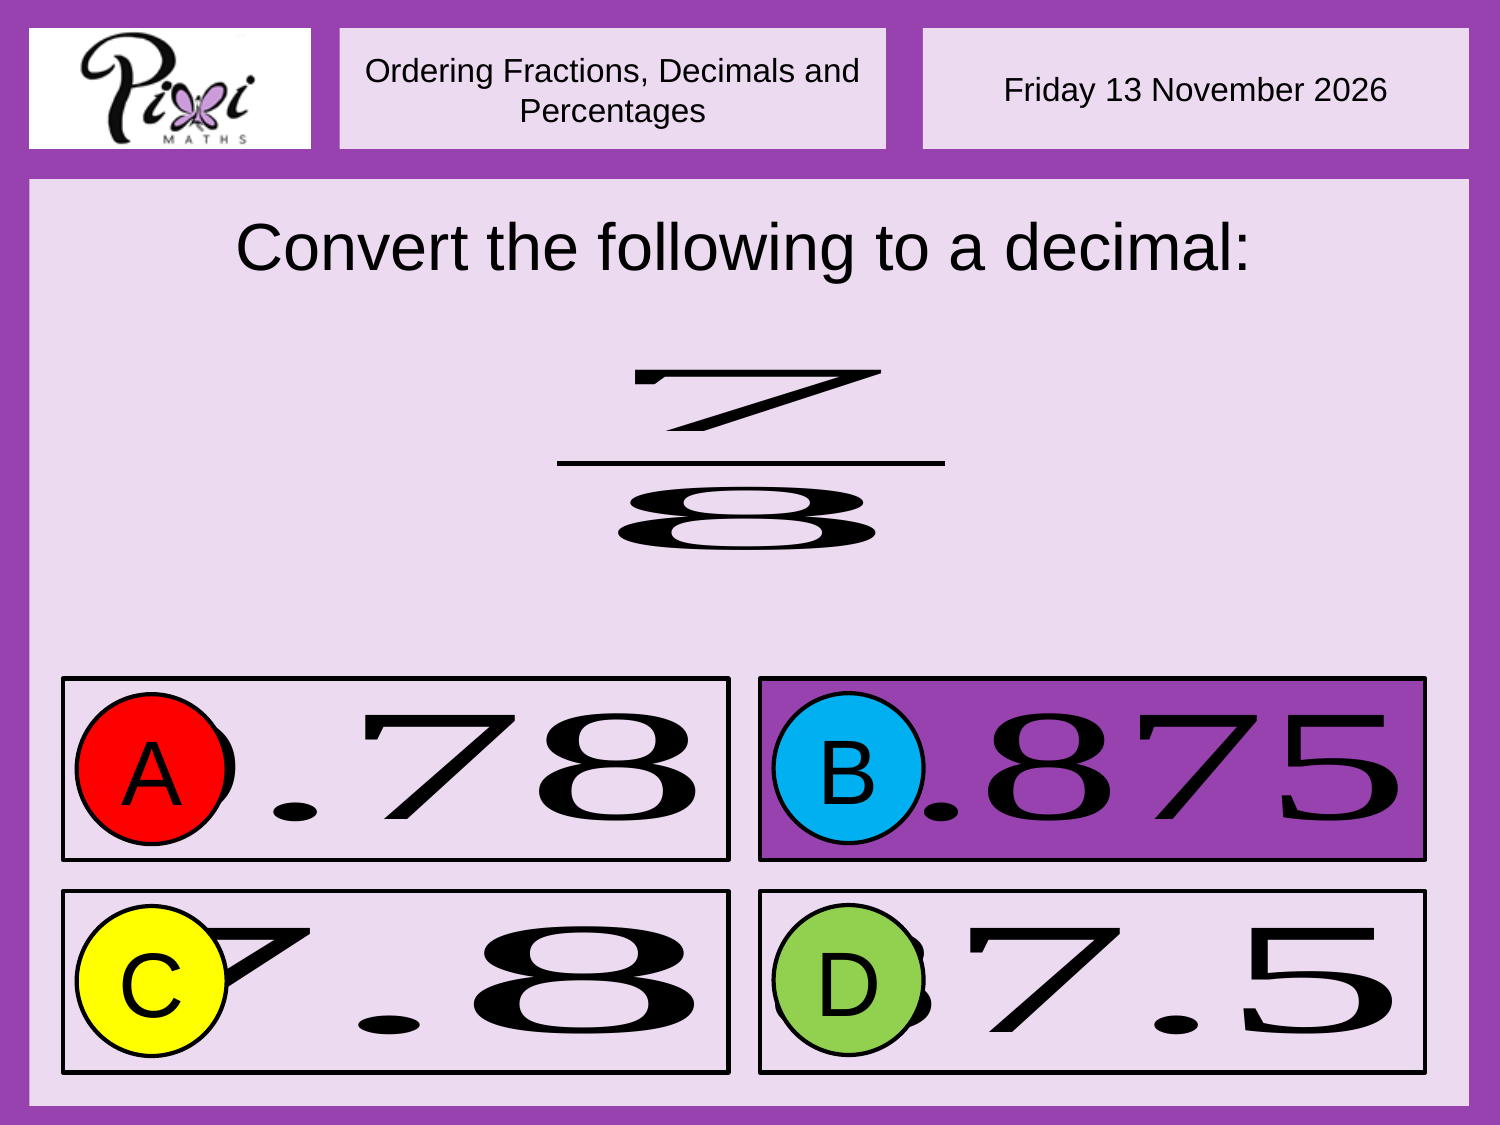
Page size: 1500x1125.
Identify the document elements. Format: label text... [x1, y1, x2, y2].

text_box B [771, 691, 926, 846]
text_box D [771, 902, 926, 1058]
text_box Convert the following to a decimal: [53, 196, 1436, 291]
text_box A [74, 692, 229, 847]
picture [0, 0, 1500, 1125]
text_box C [74, 903, 229, 1059]
